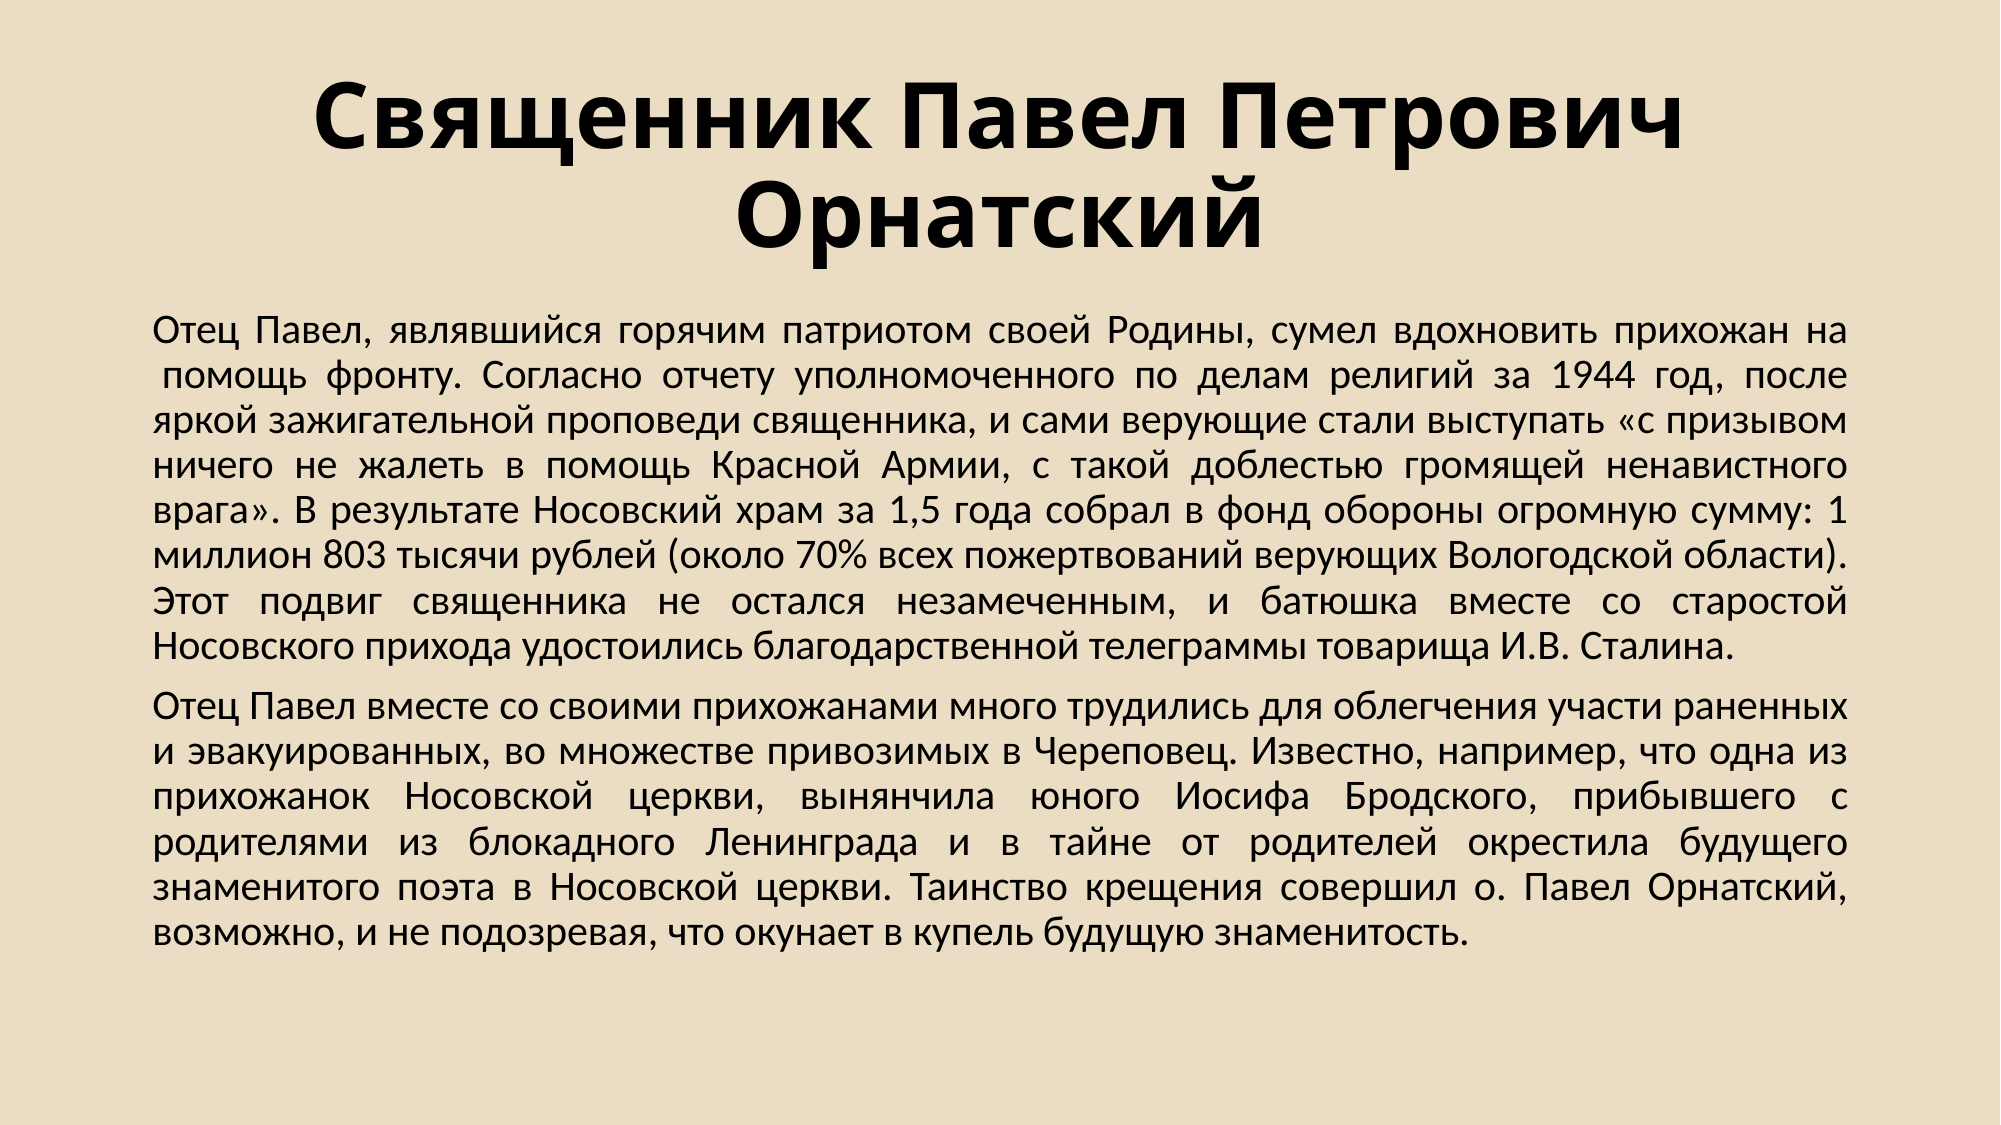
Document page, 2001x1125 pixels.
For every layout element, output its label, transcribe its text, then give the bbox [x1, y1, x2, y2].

list Отец Павел, являвшийся горячим патриотом своей Родины, сумел вдохновить прихожан на помощь фронту. Согласно отчету уполномоченного по делам религий за 1944 год, после яркой зажигательной проповеди священника, и сами верующие стали выступать «с призывом ничего не жалеть в помощь Красной Армии, с такой доблестью громящей ненавистного врага». В результате Носовский храм за 1,5 года собрал в фонд обороны огромную сумму: 1 миллион 803 тысячи рублей (около 70% всех пожертвований верующих Вологодской области). Этот подвиг священника не остался незамеченным, и батюшка вместе со старостой Носовского прихода удостоились благодарственной телеграммы товарища И.В. Сталина. Отец Павел вместе со своими прихожанами много трудились для облегчения участи раненных и эвакуированных, во множестве привозимых в Череповец. Известно, например, что одна из прихожанок Носовской церкви, вынянчила юного Иосифа Бродского, прибывшего с родителями из блокадного Ленинграда и в тайне от родителей окрестила будущего знаменитого поэта в Носовской церкви. Таинство крещения совершил о. Павел Орнатский, возможно, и не подозревая, что окунает в купель будущую знаменитость. [137, 299, 1863, 1014]
title Священник Павел Петрович Орнатский [137, 59, 1863, 278]
